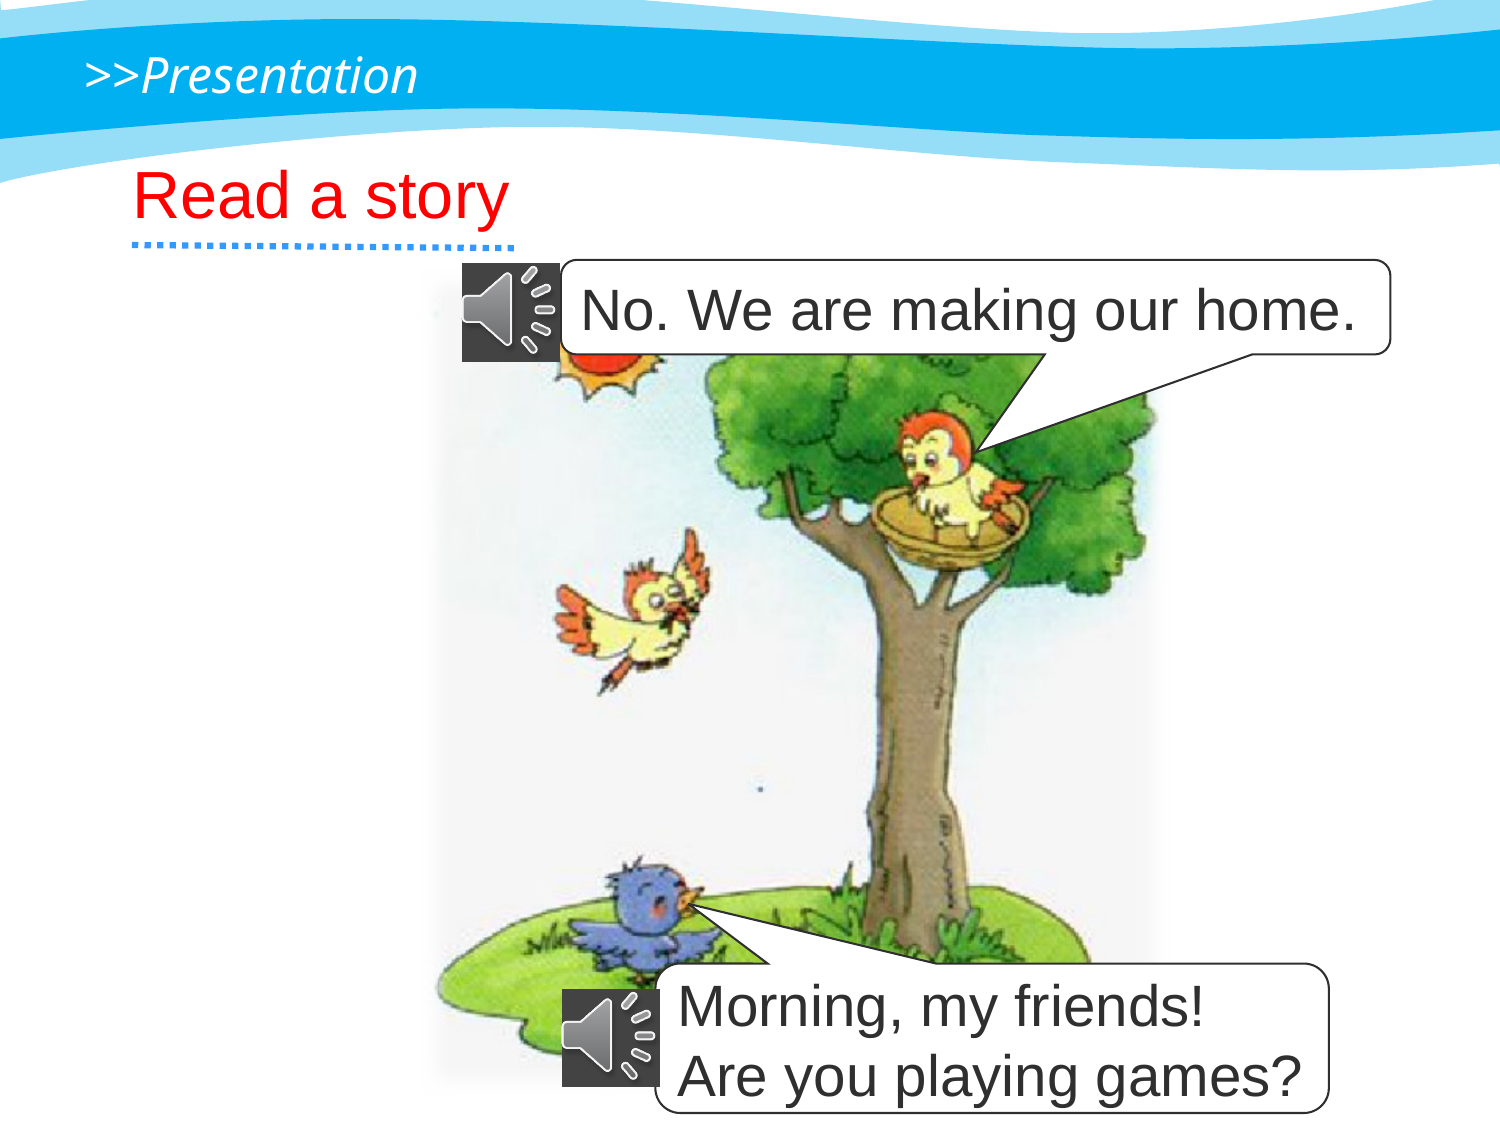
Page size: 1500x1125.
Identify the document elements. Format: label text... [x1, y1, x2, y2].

text_box Morning, my friends! Are you playing games? [655, 962, 1330, 1115]
text_box Read a story [117, 144, 727, 231]
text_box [132, 245, 514, 249]
text_box >>Presentation [68, 42, 609, 158]
picture [419, 262, 1171, 1097]
text_box No. We are making our home. [562, 258, 1392, 385]
